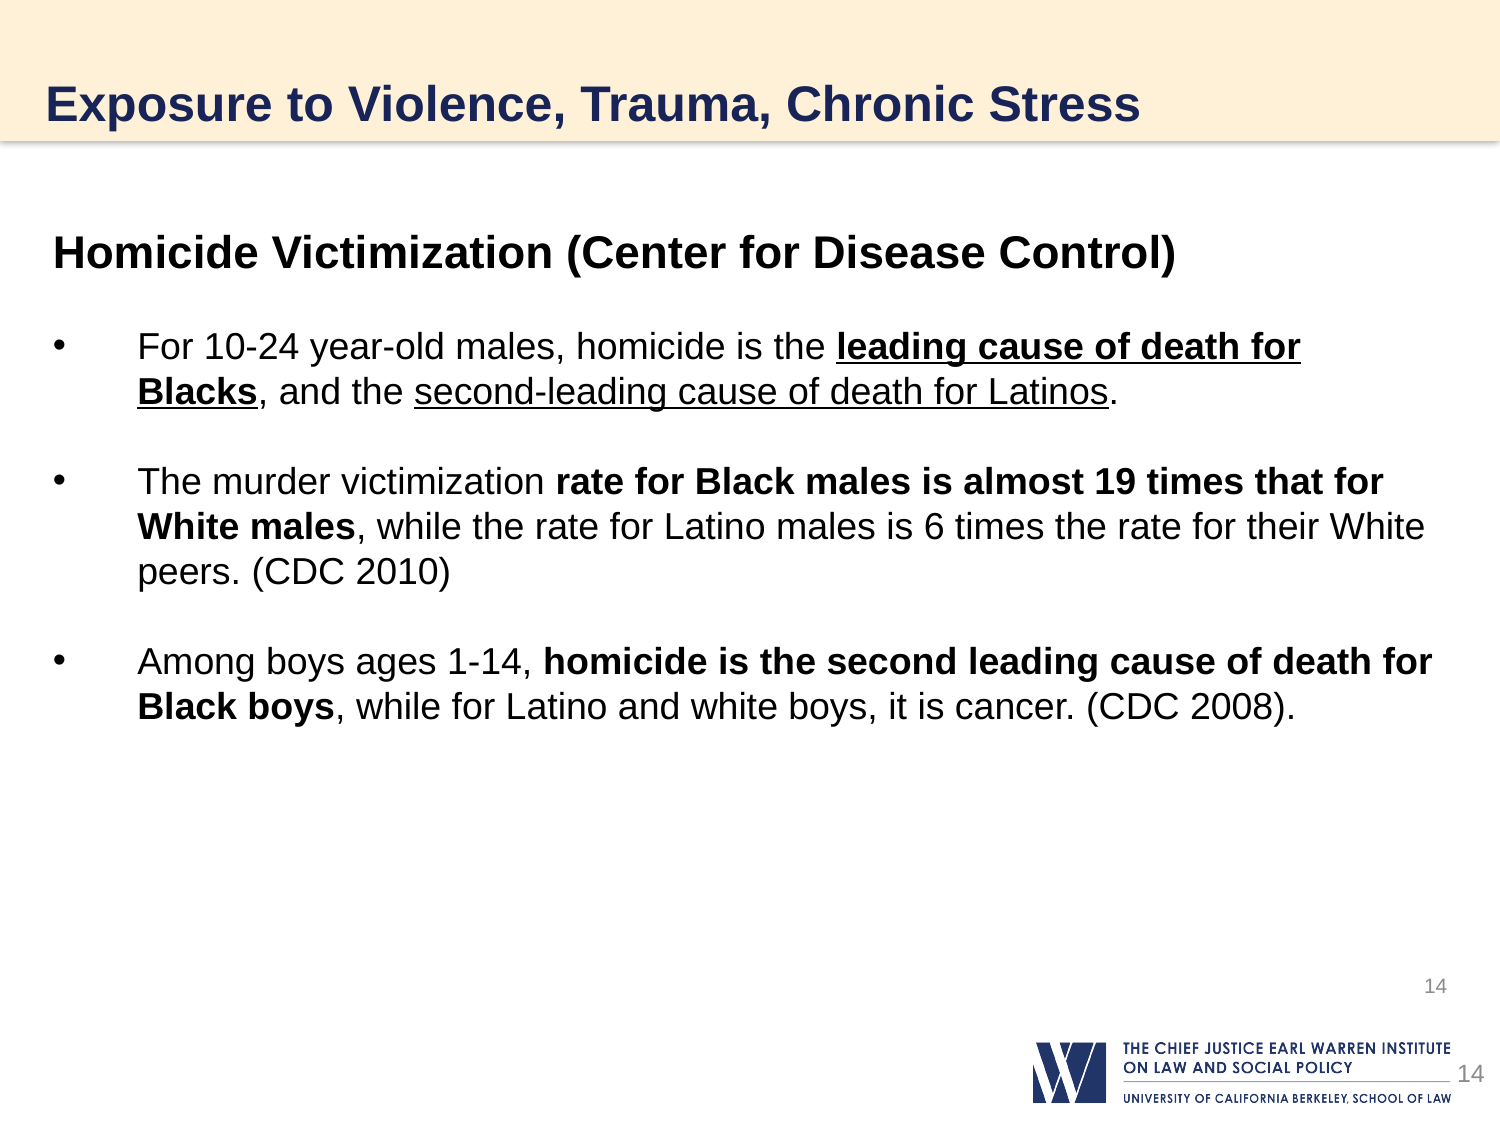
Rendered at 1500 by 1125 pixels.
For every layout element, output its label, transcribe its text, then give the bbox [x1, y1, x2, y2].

text_box Homicide Victimization (Center for Disease Control) For 10-24 year-old males, homicide is the leading cause of death for Blacks, and the second-leading cause of death for Latinos. The murder victimization rate for Black males is almost 19 times that for White males, while the rate for Latino males is 6 times the rate for their White peers. (CDC 2010) Among boys ages 1-14, homicide is the second leading cause of death for Black boys, while for Latino and white boys, it is cancer. (CDC 2008). [38, 214, 1451, 825]
picture [1033, 1042, 1451, 1104]
title Exposure to Violence, Trauma, Chronic Stress [45, 0, 1451, 132]
slide_number 14 [1149, 1042, 1500, 1103]
